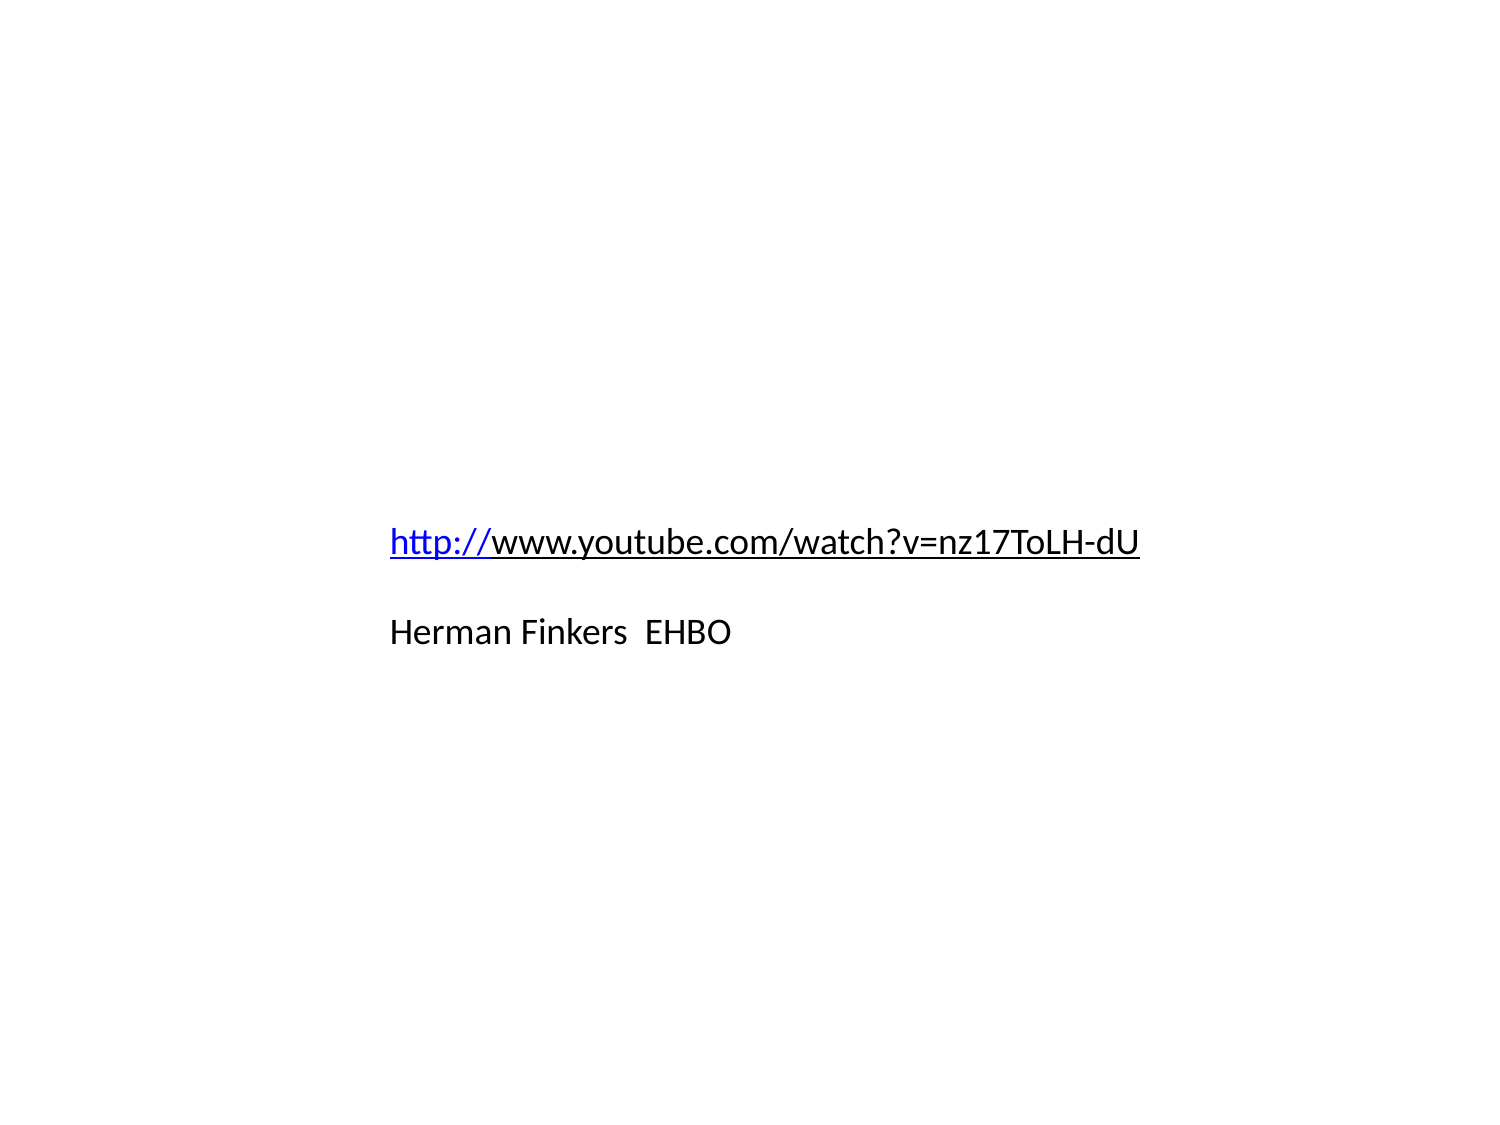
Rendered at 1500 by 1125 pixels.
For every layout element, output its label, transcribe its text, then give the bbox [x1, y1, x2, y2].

text_box http://www.youtube.com/watch?v=nz17ToLH-dU Herman Finkers EHBO [375, 509, 1365, 660]
